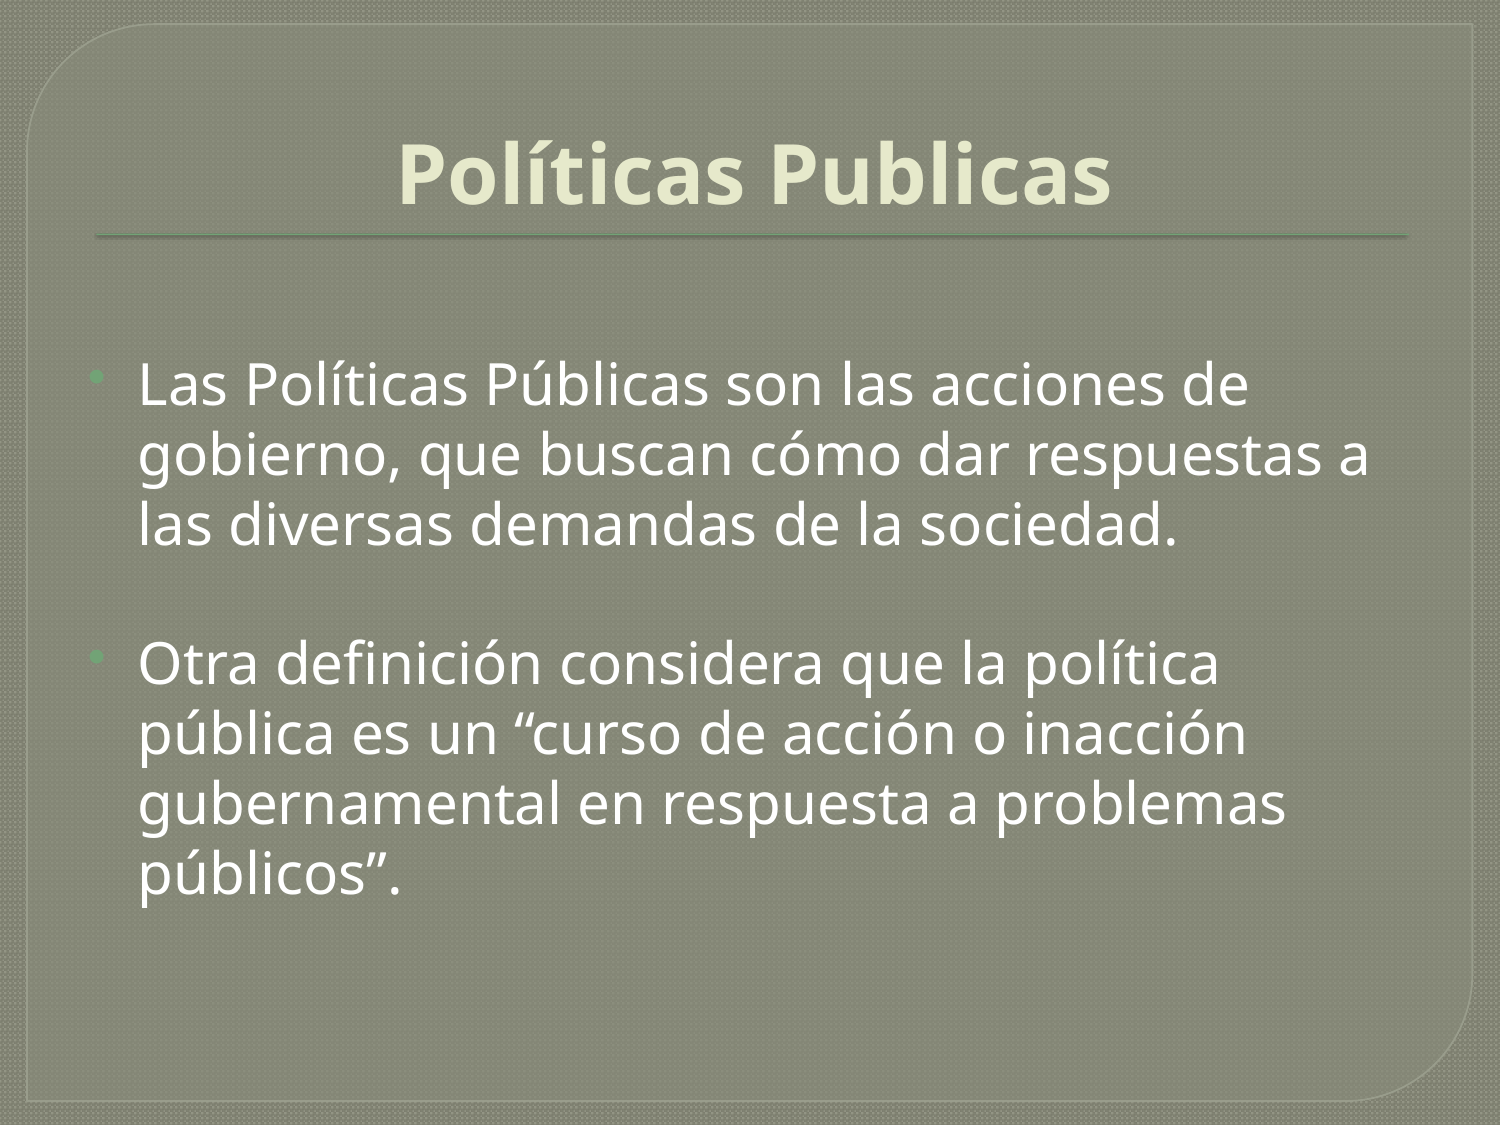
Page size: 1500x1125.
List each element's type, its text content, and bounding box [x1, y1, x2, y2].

list Las Políticas Públicas son las acciones de gobierno, que buscan cómo dar respuestas a las diversas demandas de la sociedad. Otra definición considera que la política pública es un “curso de acción o inacción gubernamental en respuesta a problemas públicos”. [75, 270, 1425, 1013]
title Políticas Publicas [75, 41, 1425, 230]
